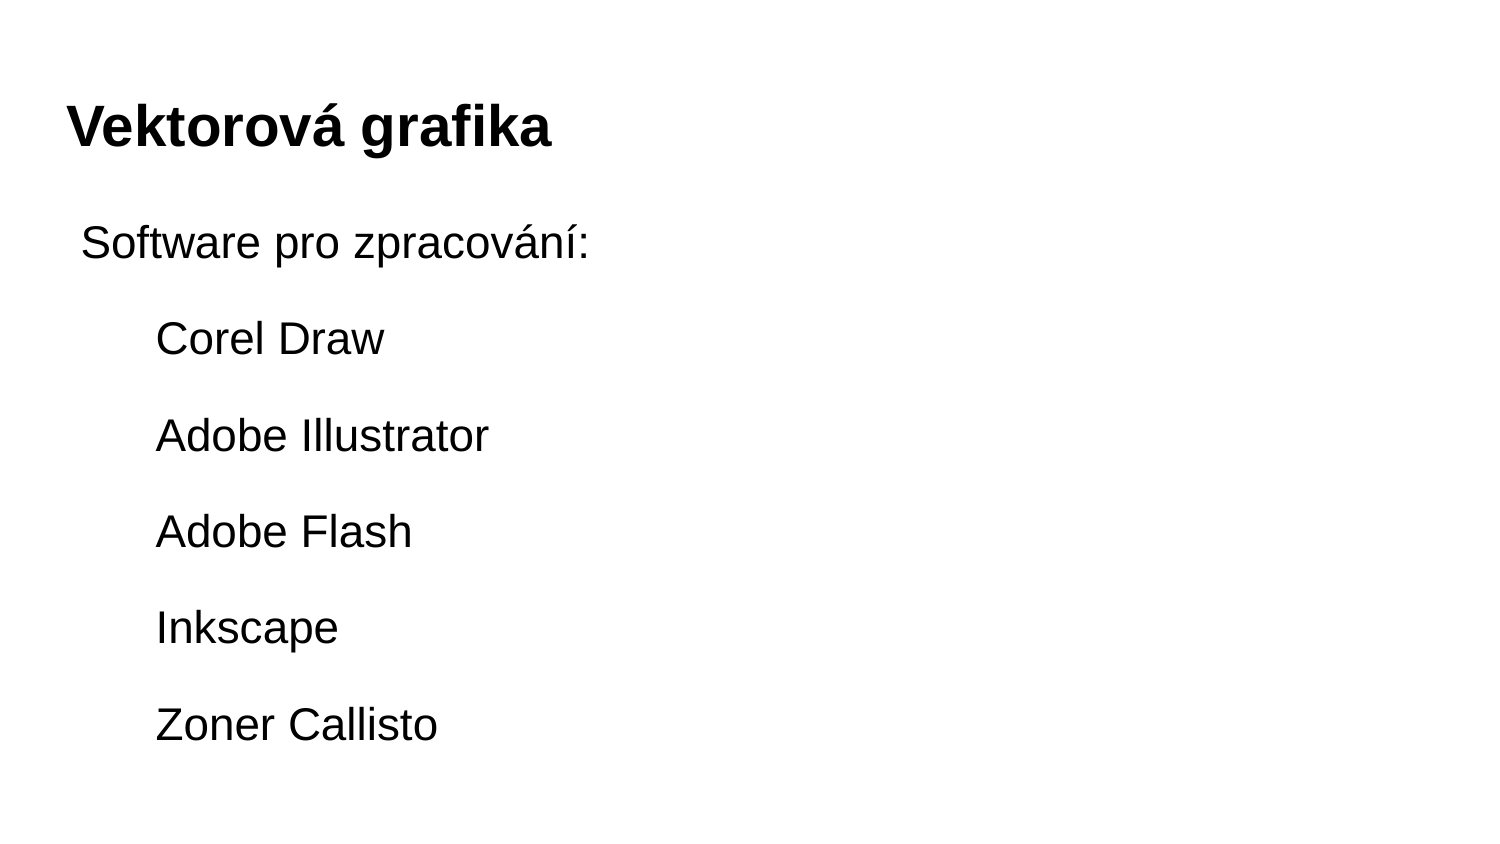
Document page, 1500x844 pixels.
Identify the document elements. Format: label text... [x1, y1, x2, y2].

list Software pro zpracování: Corel Draw Adobe Illustrator Adobe Flash Inkscape Zoner Callisto [51, 189, 1449, 750]
title Vektorová grafika [51, 72, 1449, 167]
